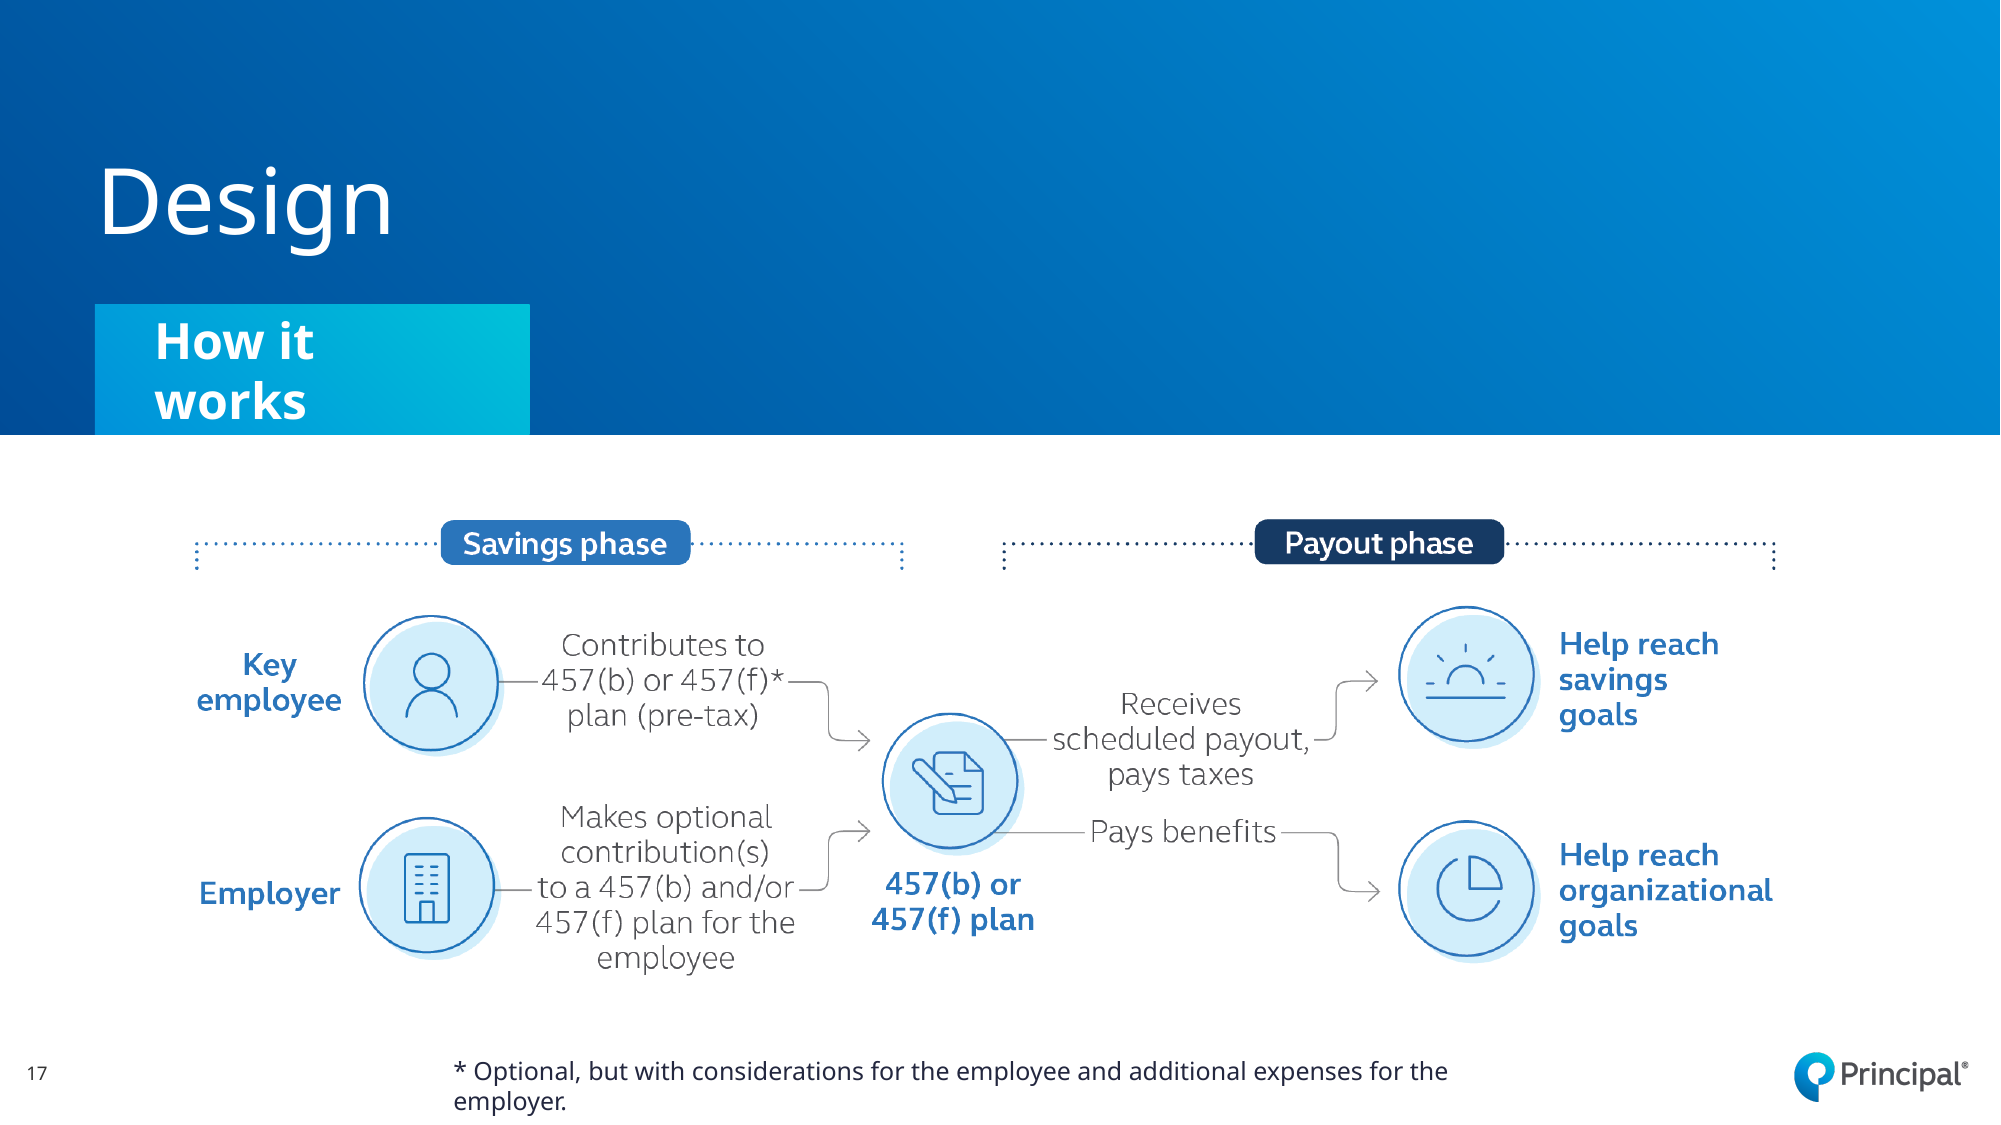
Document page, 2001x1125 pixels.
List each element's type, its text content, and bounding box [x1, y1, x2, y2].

slide_number 17 [26, 1024, 95, 1087]
title Design [96, 143, 1897, 259]
picture [1791, 1051, 1971, 1102]
picture [195, 502, 1808, 982]
text_box * Optional, but with considerations for the employee and additional expenses for the employer. [438, 1048, 1555, 1124]
text_box [0, 0, 2000, 435]
text_box How it works [94, 303, 531, 435]
